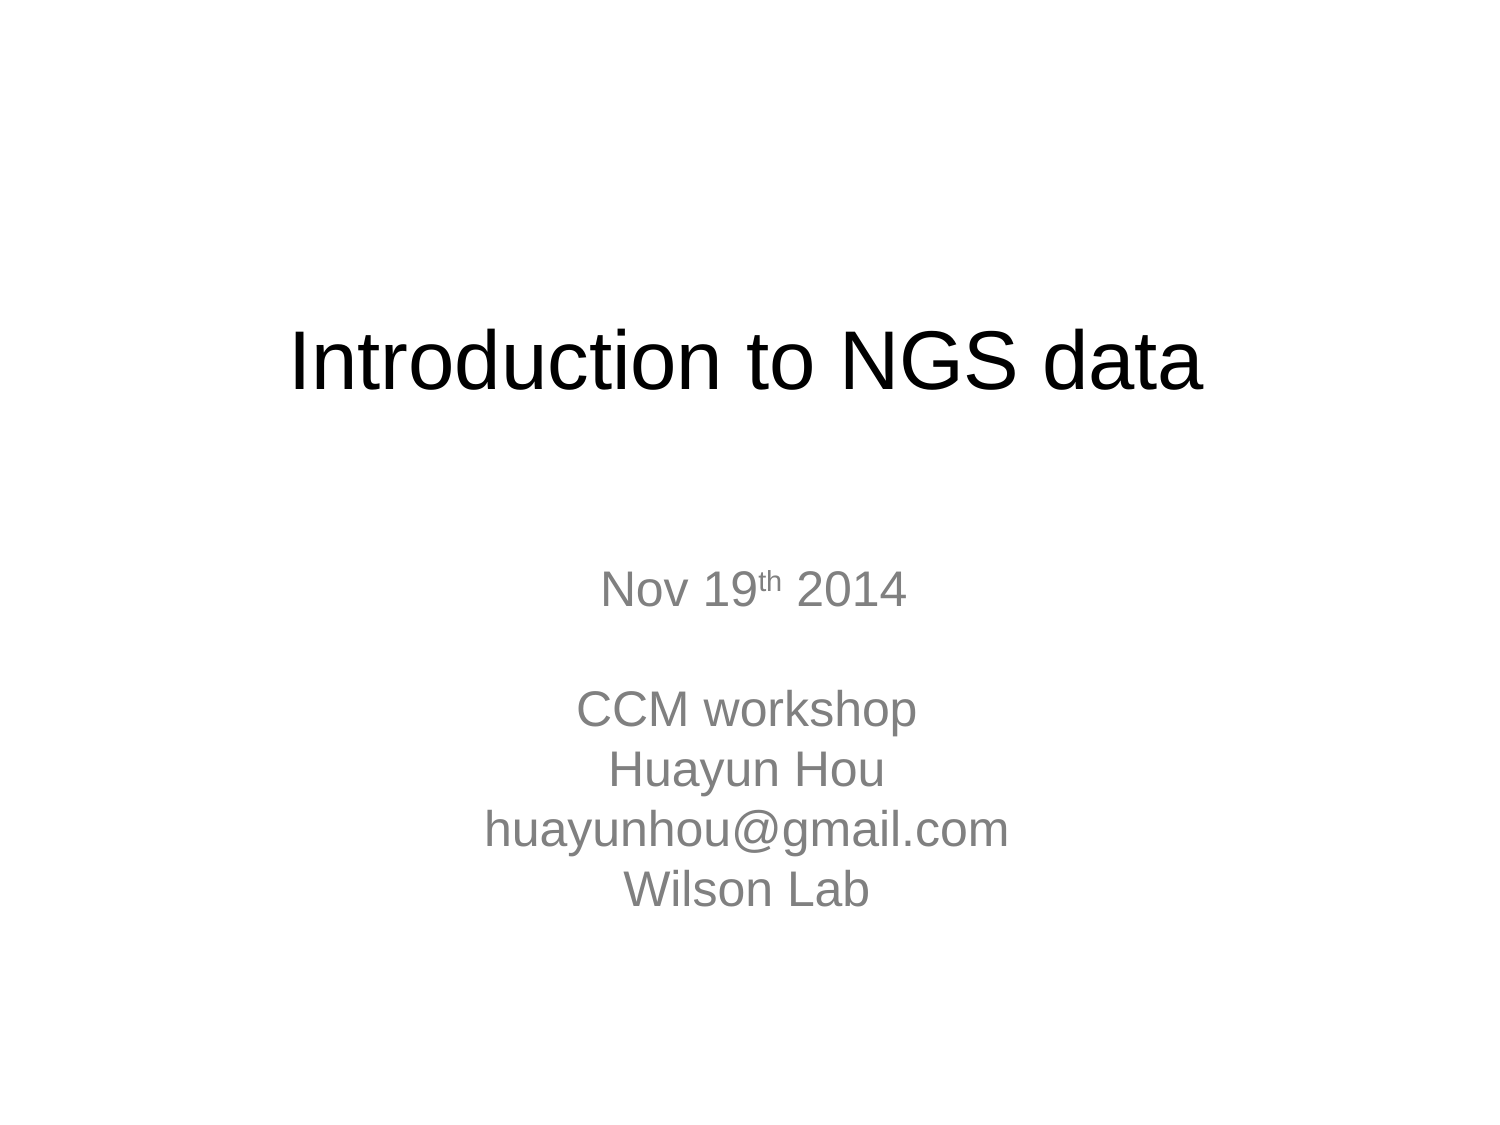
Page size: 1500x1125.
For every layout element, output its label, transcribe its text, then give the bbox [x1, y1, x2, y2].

text_box Introduction to NGS data Nov 19th 2014 CCM workshop Huayun Hou huayunhou@gmail.com Wilson Lab [273, 298, 1221, 924]
